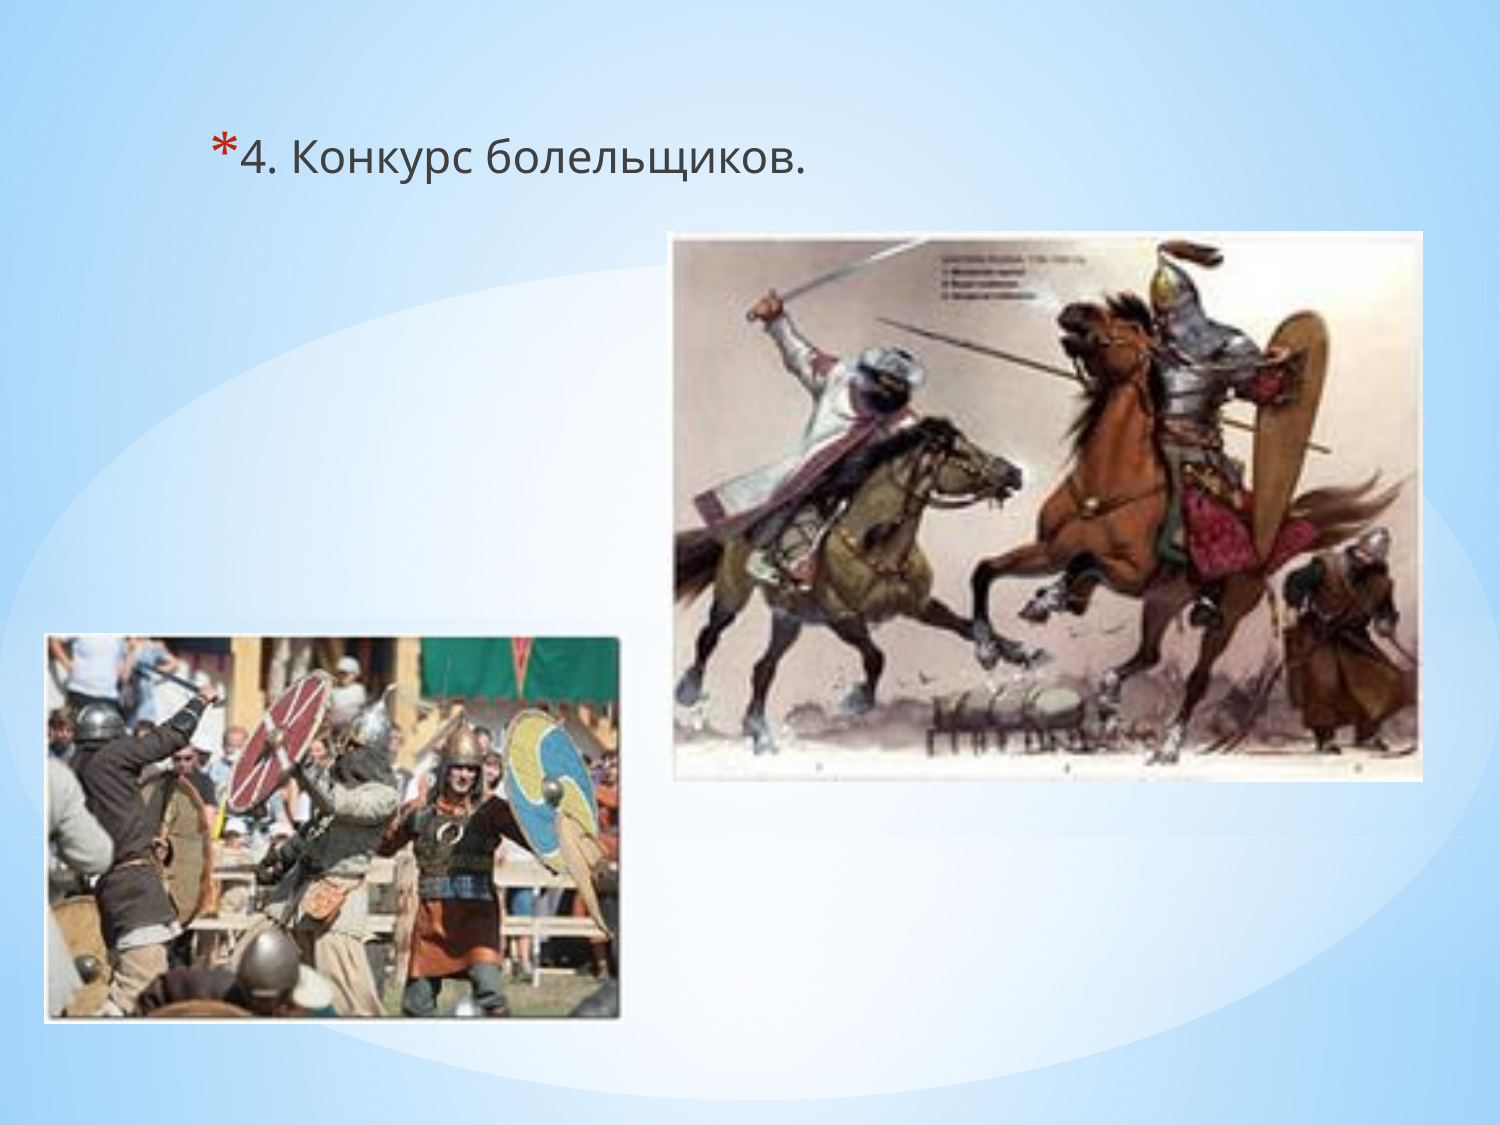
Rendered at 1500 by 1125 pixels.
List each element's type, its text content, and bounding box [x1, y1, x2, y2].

picture [666, 231, 1423, 782]
picture [44, 633, 625, 1024]
list 4. Конкурс болельщиков. [187, 120, 1238, 690]
